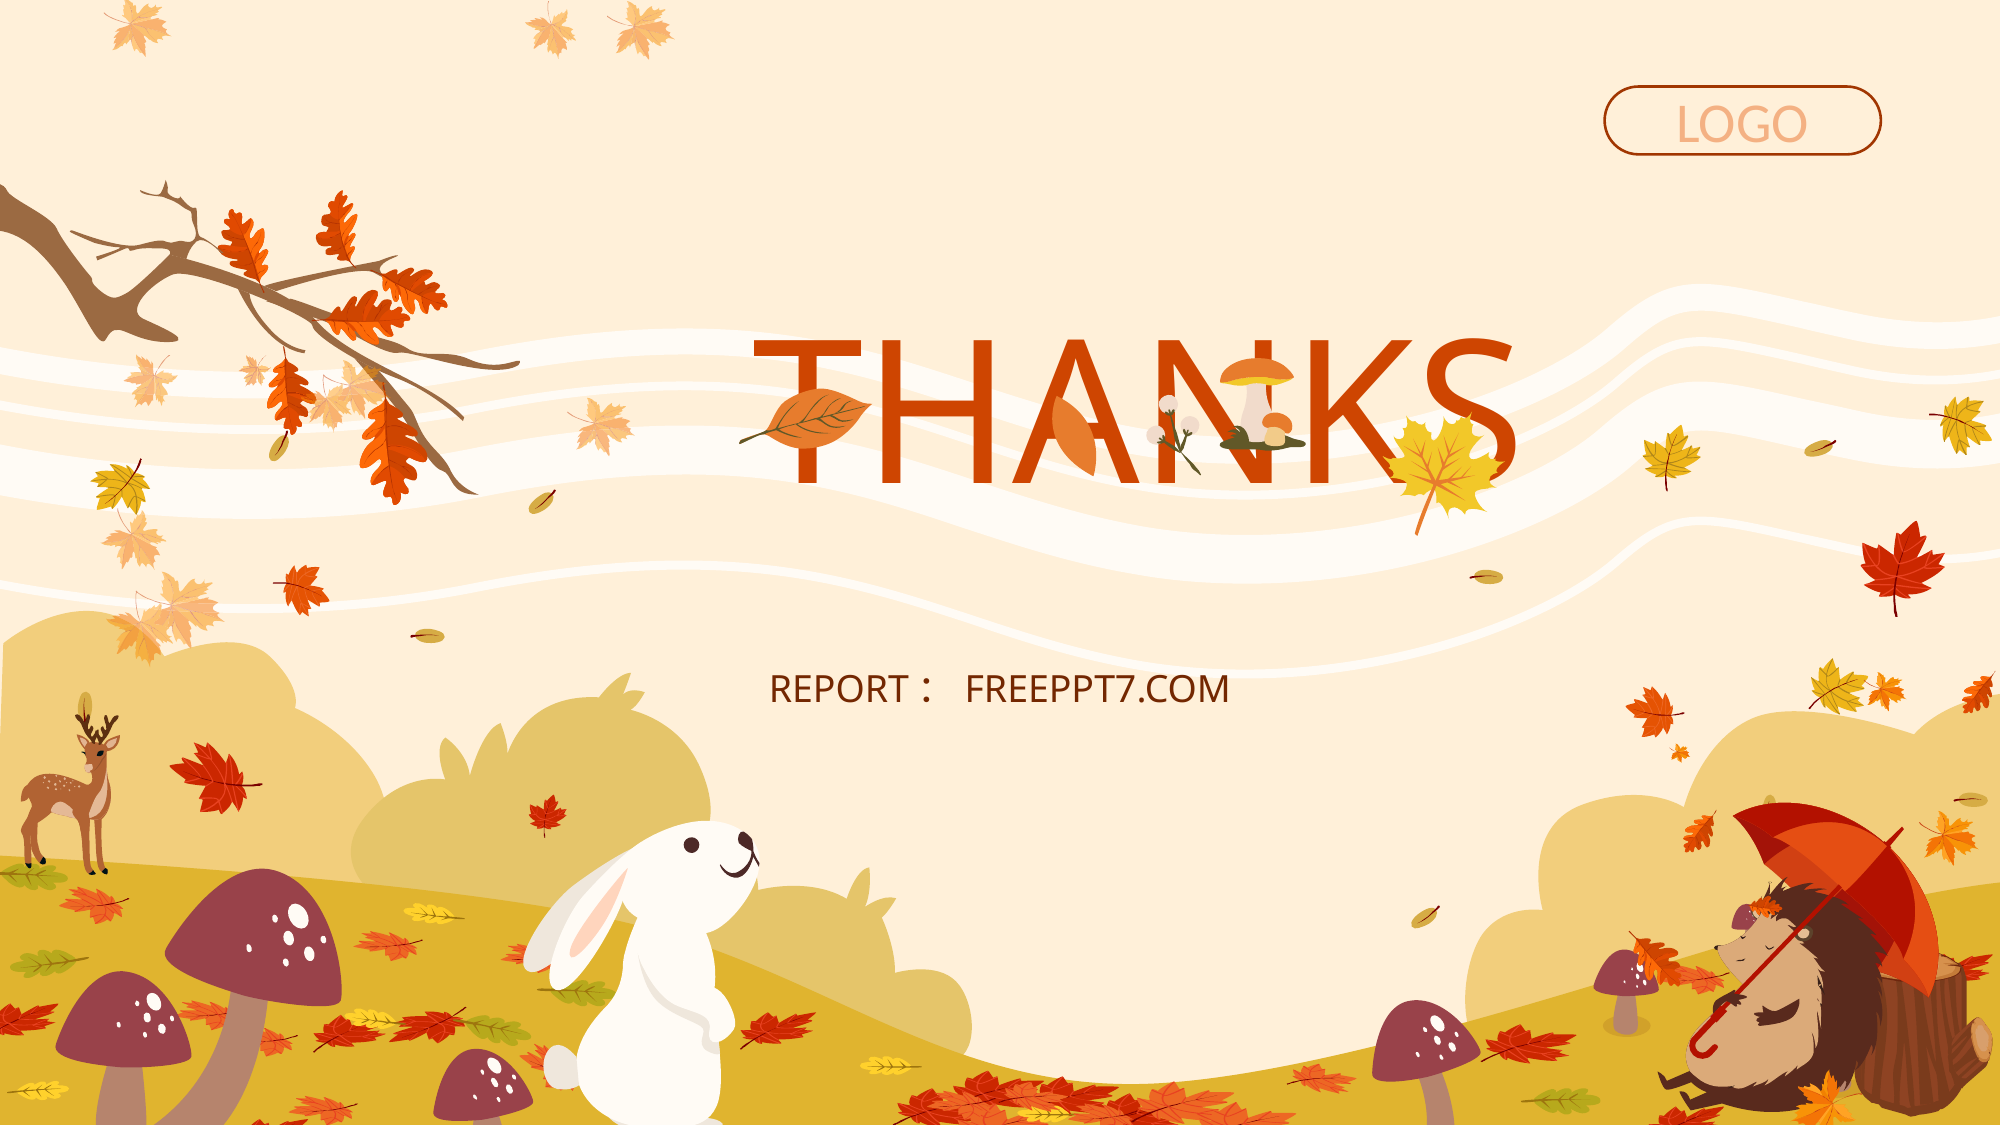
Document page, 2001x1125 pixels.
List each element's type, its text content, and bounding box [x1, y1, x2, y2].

text_box LOGO [1603, 85, 1882, 156]
text_box REPORT：FREEPPT7.COM [754, 658, 1246, 718]
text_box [708, 276, 1622, 536]
text_box [1659, 716, 1664, 729]
text_box [296, 574, 308, 585]
